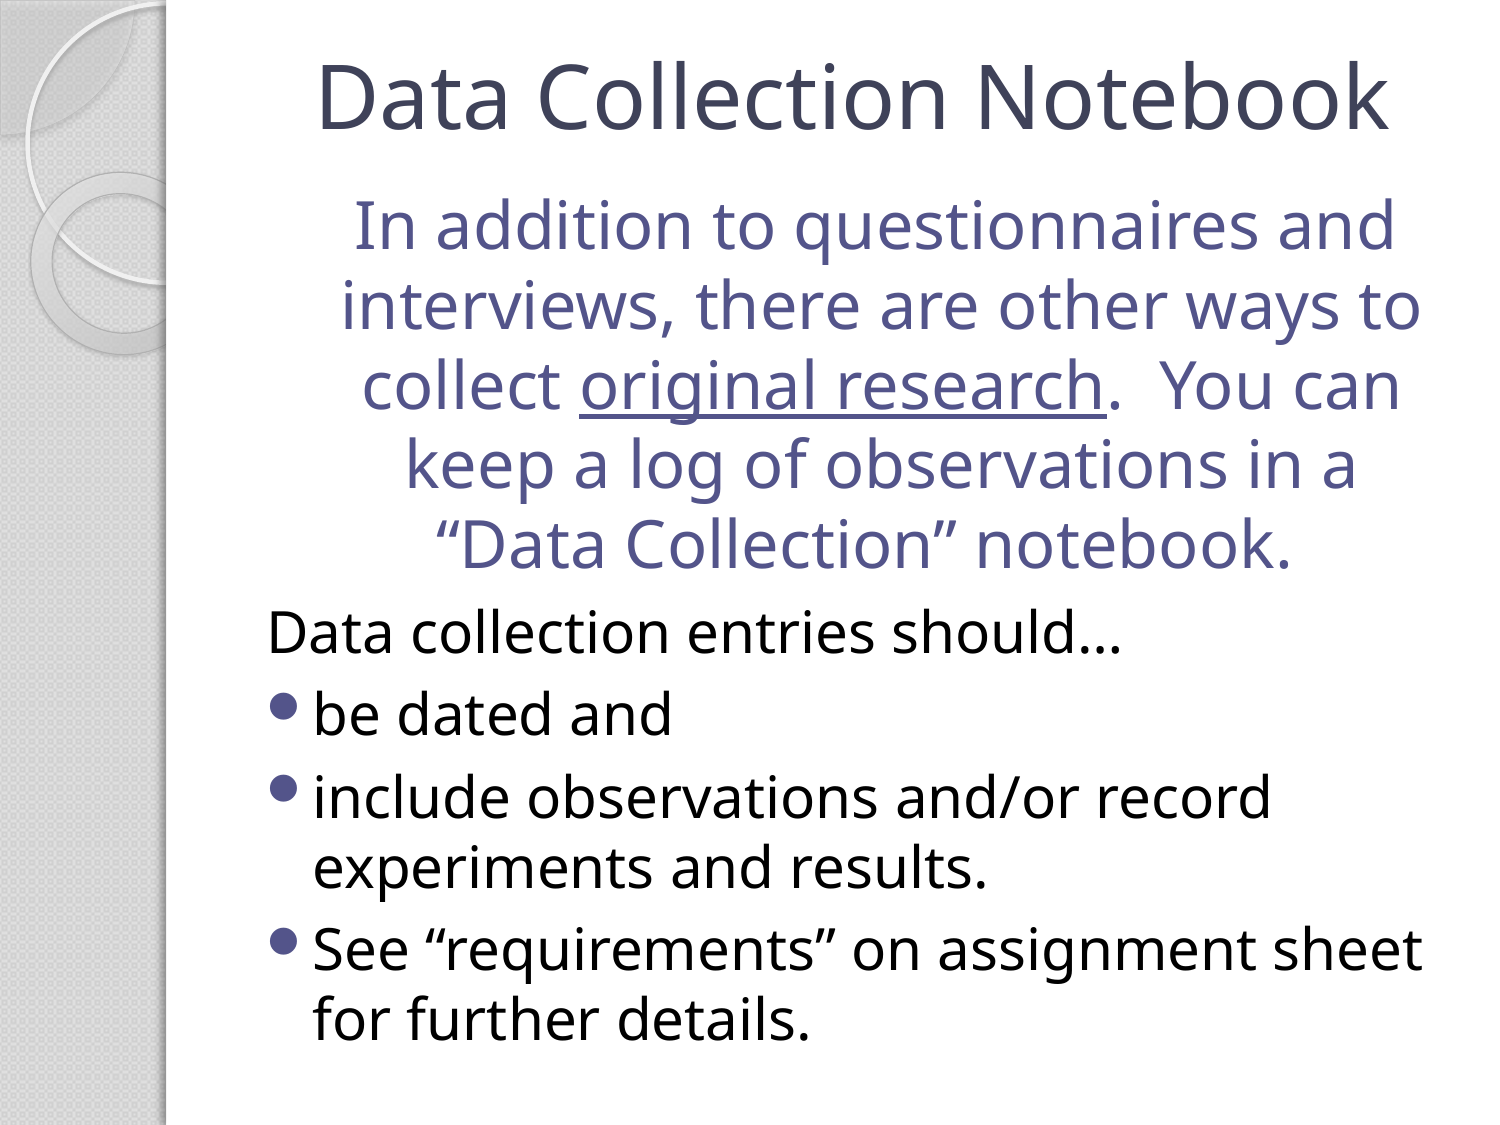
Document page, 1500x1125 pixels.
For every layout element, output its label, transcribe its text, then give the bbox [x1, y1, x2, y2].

title Data Collection Notebook [237, 0, 1468, 174]
list In addition to questionnaires and interviews, there are other ways to collect original research. You can keep a log of observations in a “Data Collection” notebook. Data collection entries should… be dated and include observations and/or record experiments and results. See “requirements” on assignment sheet for further details. [237, 174, 1468, 1125]
